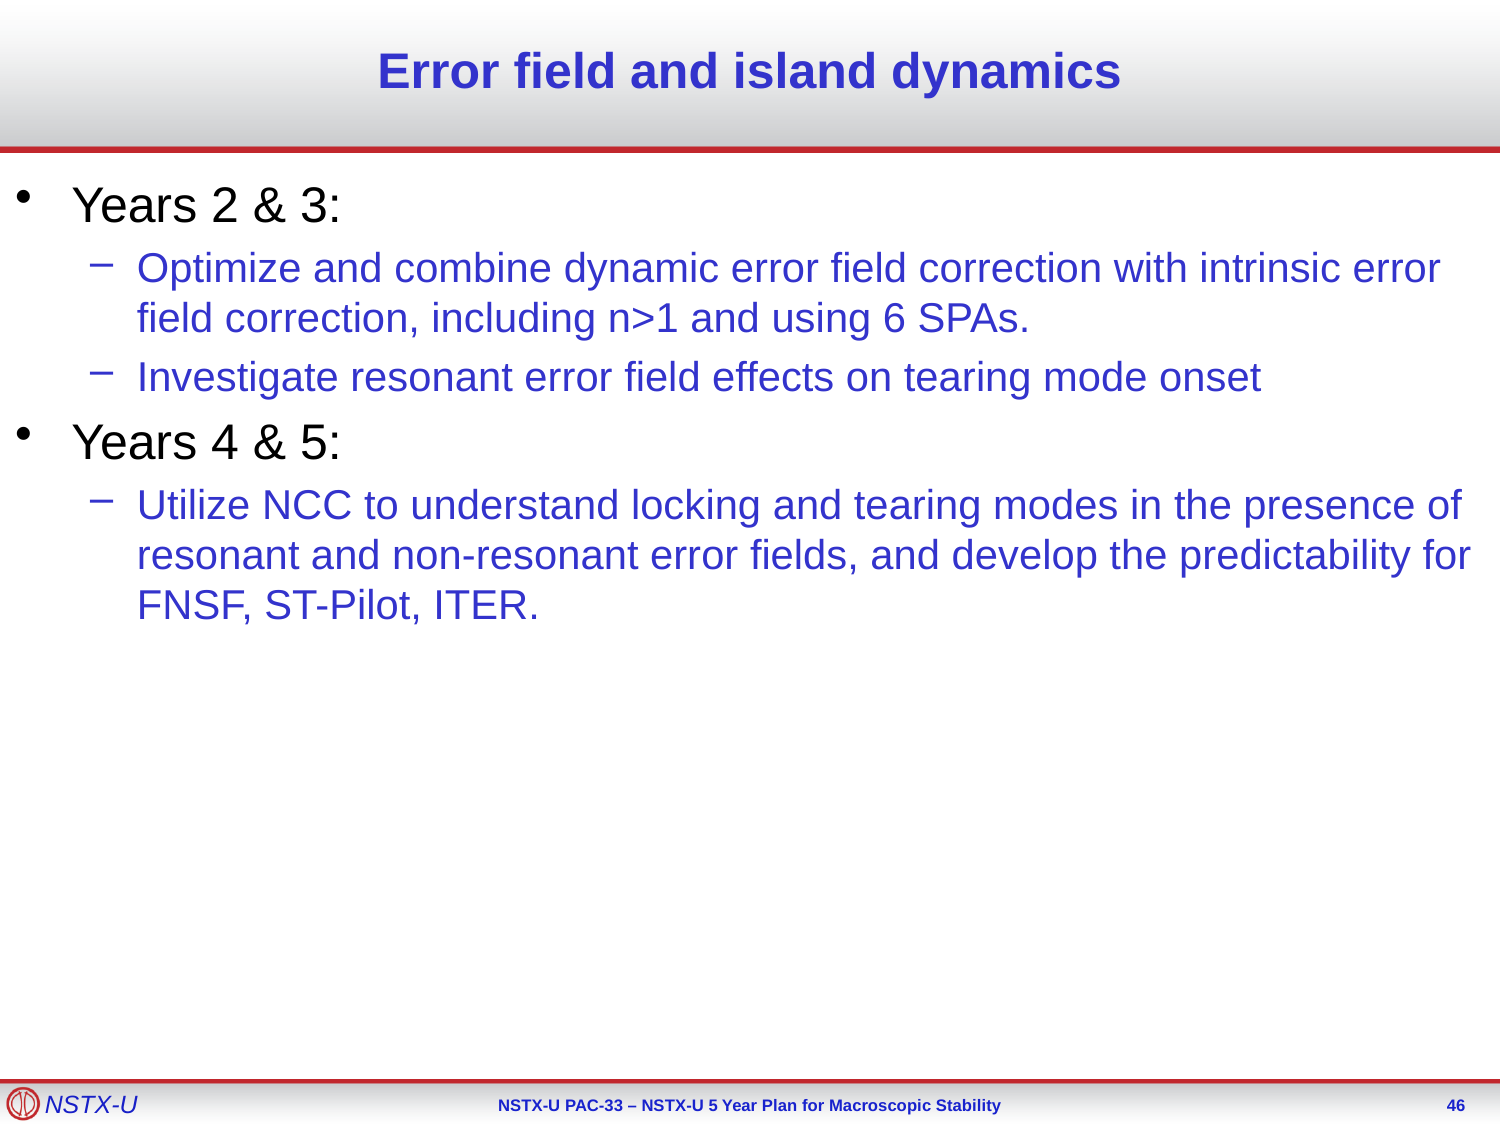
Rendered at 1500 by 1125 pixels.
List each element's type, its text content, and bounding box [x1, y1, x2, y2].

title Error field and island dynamics [0, 0, 1500, 136]
picture [0, 1079, 1500, 1125]
list Years 2 & 3: Optimize and combine dynamic error field correction with intrinsic error field correction, including n>1 and using 6 SPAs. Investigate resonant error field effects on tearing mode onset Years 4 & 5: Utilize NCC to understand locking and tearing modes in the presence of resonant and non-resonant error fields, and develop the predictability for FNSF, ST-Pilot, ITER. [0, 165, 1500, 1066]
